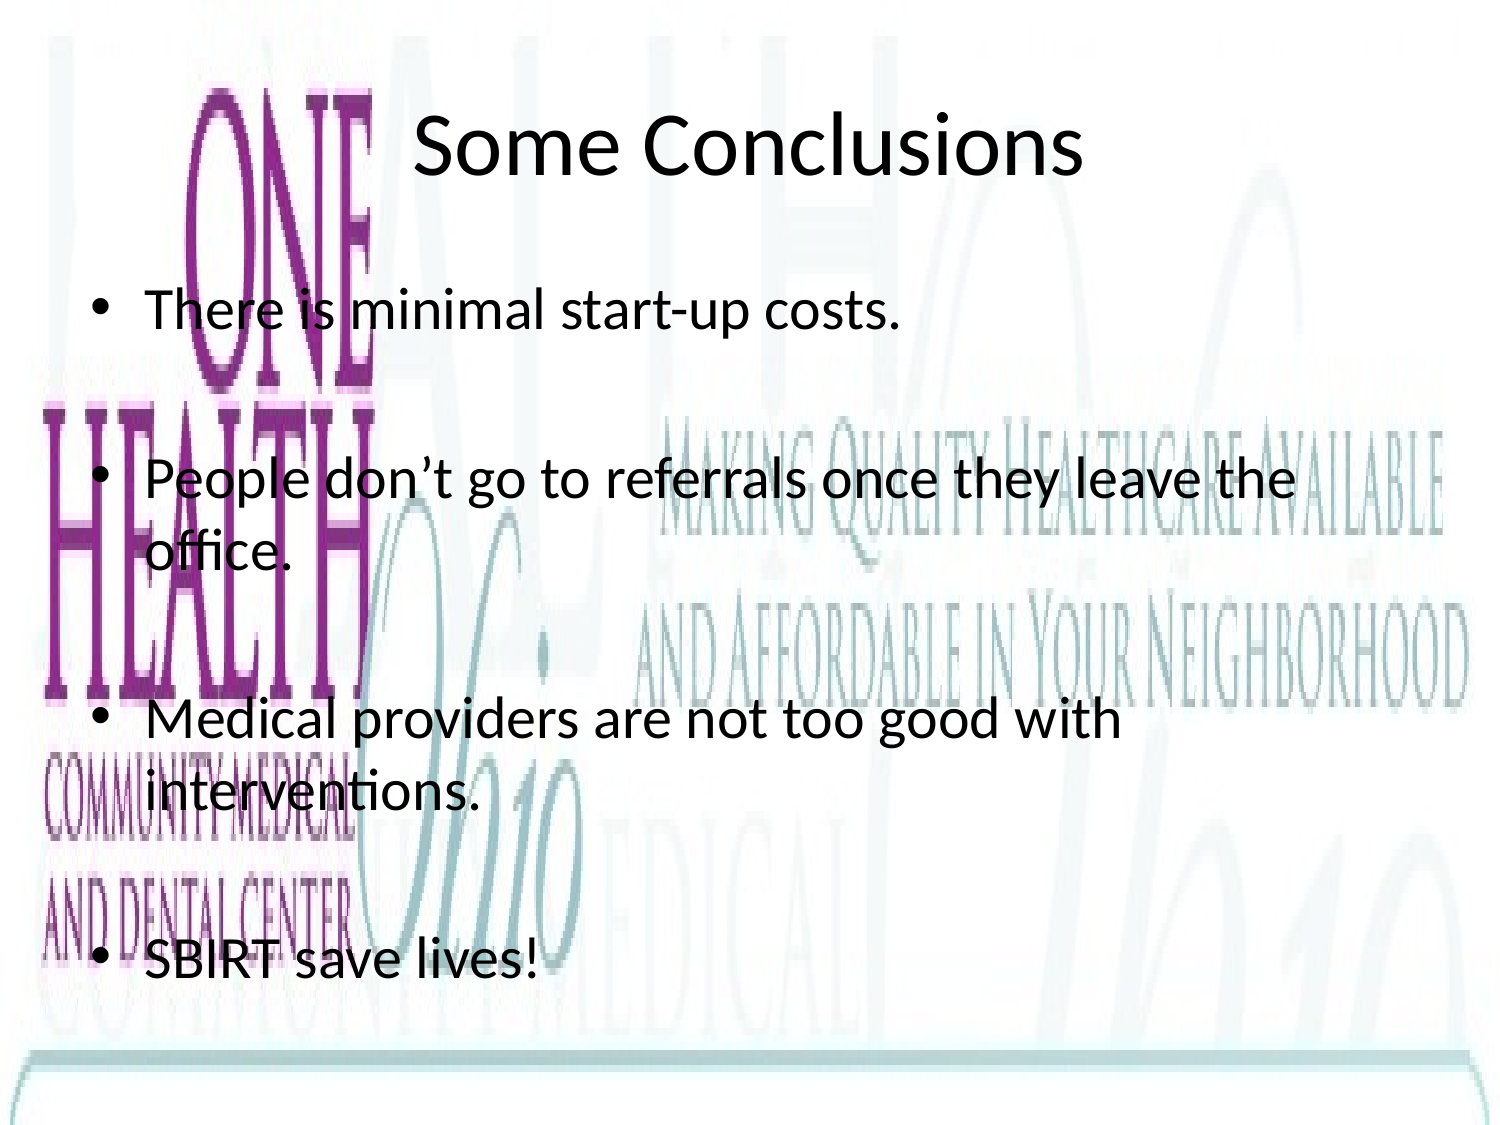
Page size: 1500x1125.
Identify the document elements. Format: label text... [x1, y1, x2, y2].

list There is minimal start-up costs. People don’t go to referrals once they leave the office. Medical providers are not too good with interventions. SBIRT save lives! [75, 262, 1425, 1005]
picture [0, 0, 1500, 1125]
title Some Conclusions [75, 45, 1425, 233]
